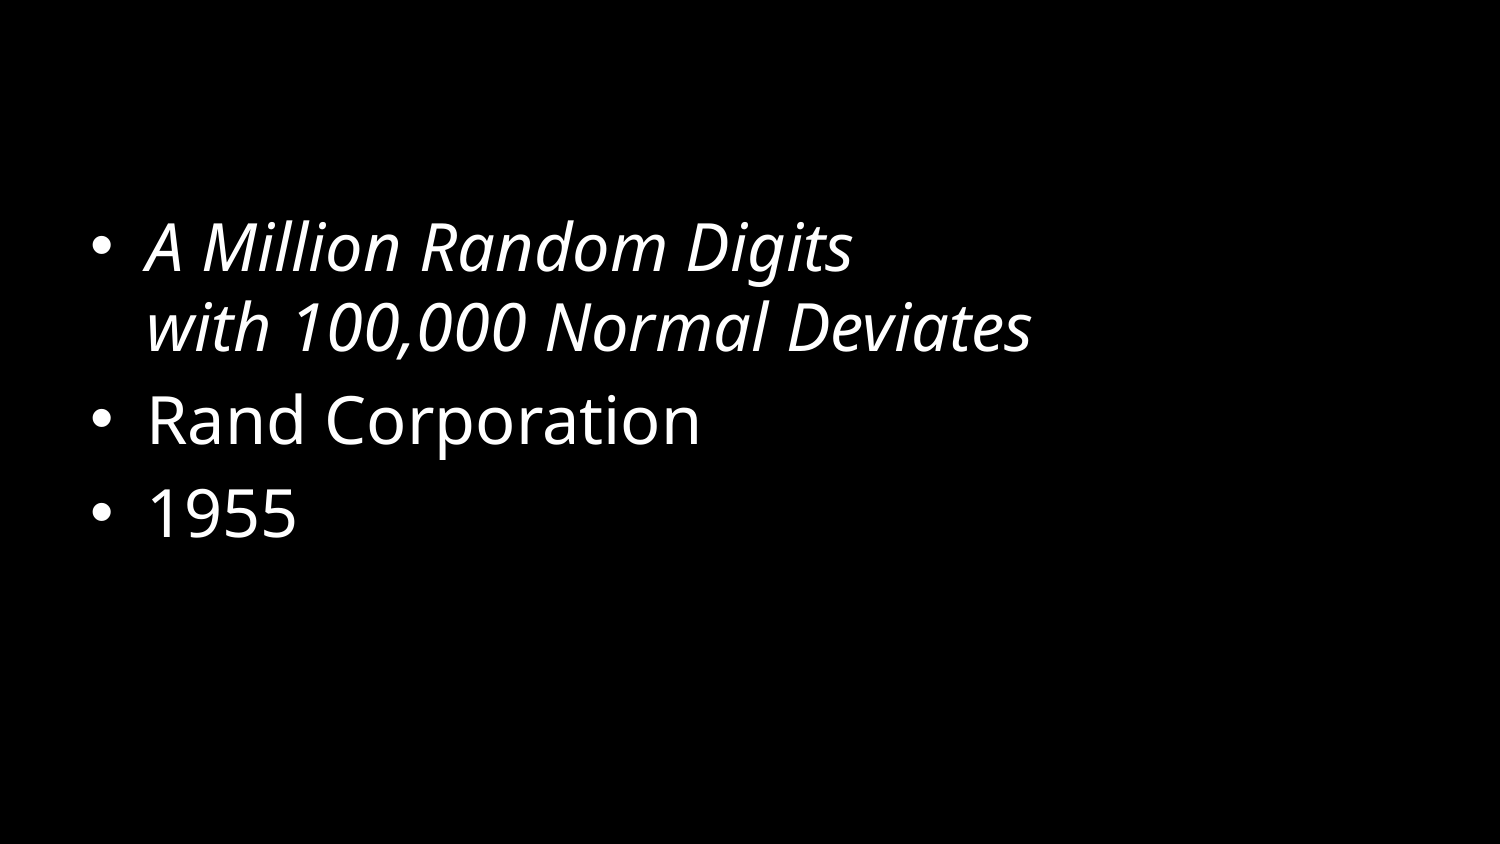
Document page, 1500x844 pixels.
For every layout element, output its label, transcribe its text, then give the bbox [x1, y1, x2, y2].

list A Million Random Digits with 100,000 Normal Deviates Rand Corporation 1955 [75, 196, 1425, 825]
